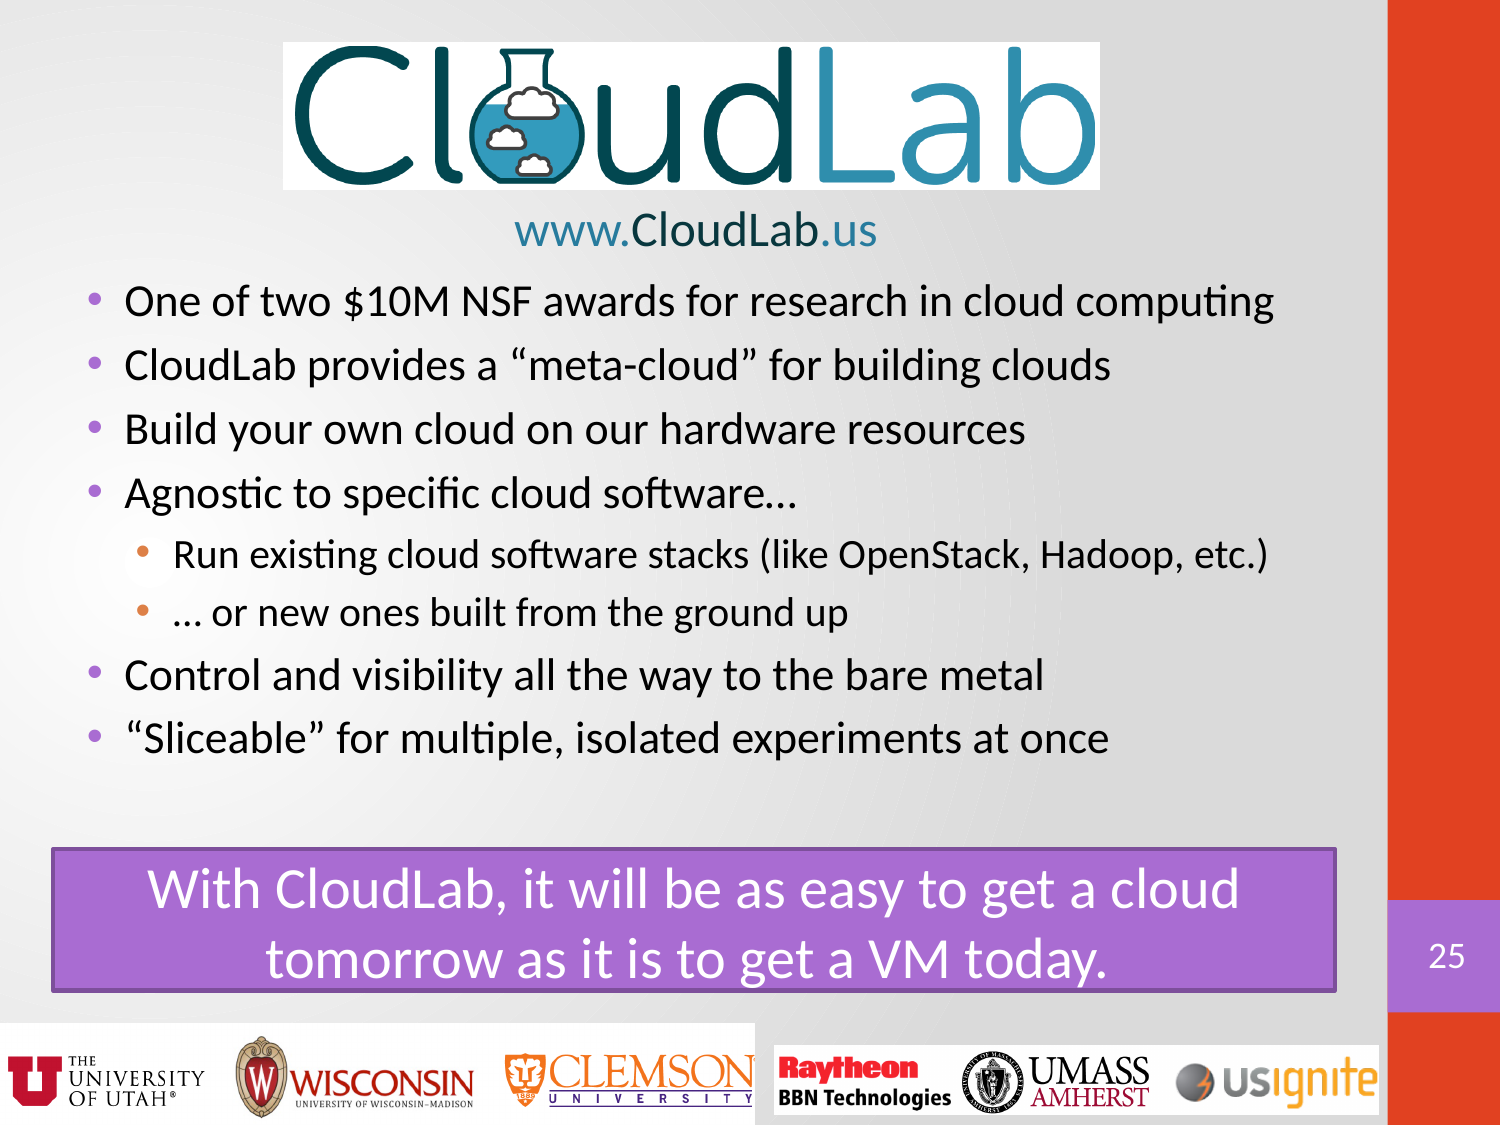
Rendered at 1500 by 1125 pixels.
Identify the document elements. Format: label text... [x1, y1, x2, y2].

picture [0, 1023, 756, 1125]
text_box www.CloudLab.us [499, 196, 893, 310]
text_box With CloudLab, it will be as easy to get a cloud tomorrow as it is to get a VM today. [51, 847, 1337, 993]
picture [774, 1044, 1379, 1116]
list One of two $10M NSF awards for research in cloud computing CloudLab provides a “meta-cloud” for building clouds Build your own cloud on our hardware resources Agnostic to specific cloud software… Run existing cloud software stacks (like OpenStack, Hadoop, etc.) … or new ones built from the ground up Control and visibility all the way to the bare metal “Sliceable” for multiple, isolated experiments at once [53, 263, 1343, 885]
picture [283, 41, 1100, 190]
